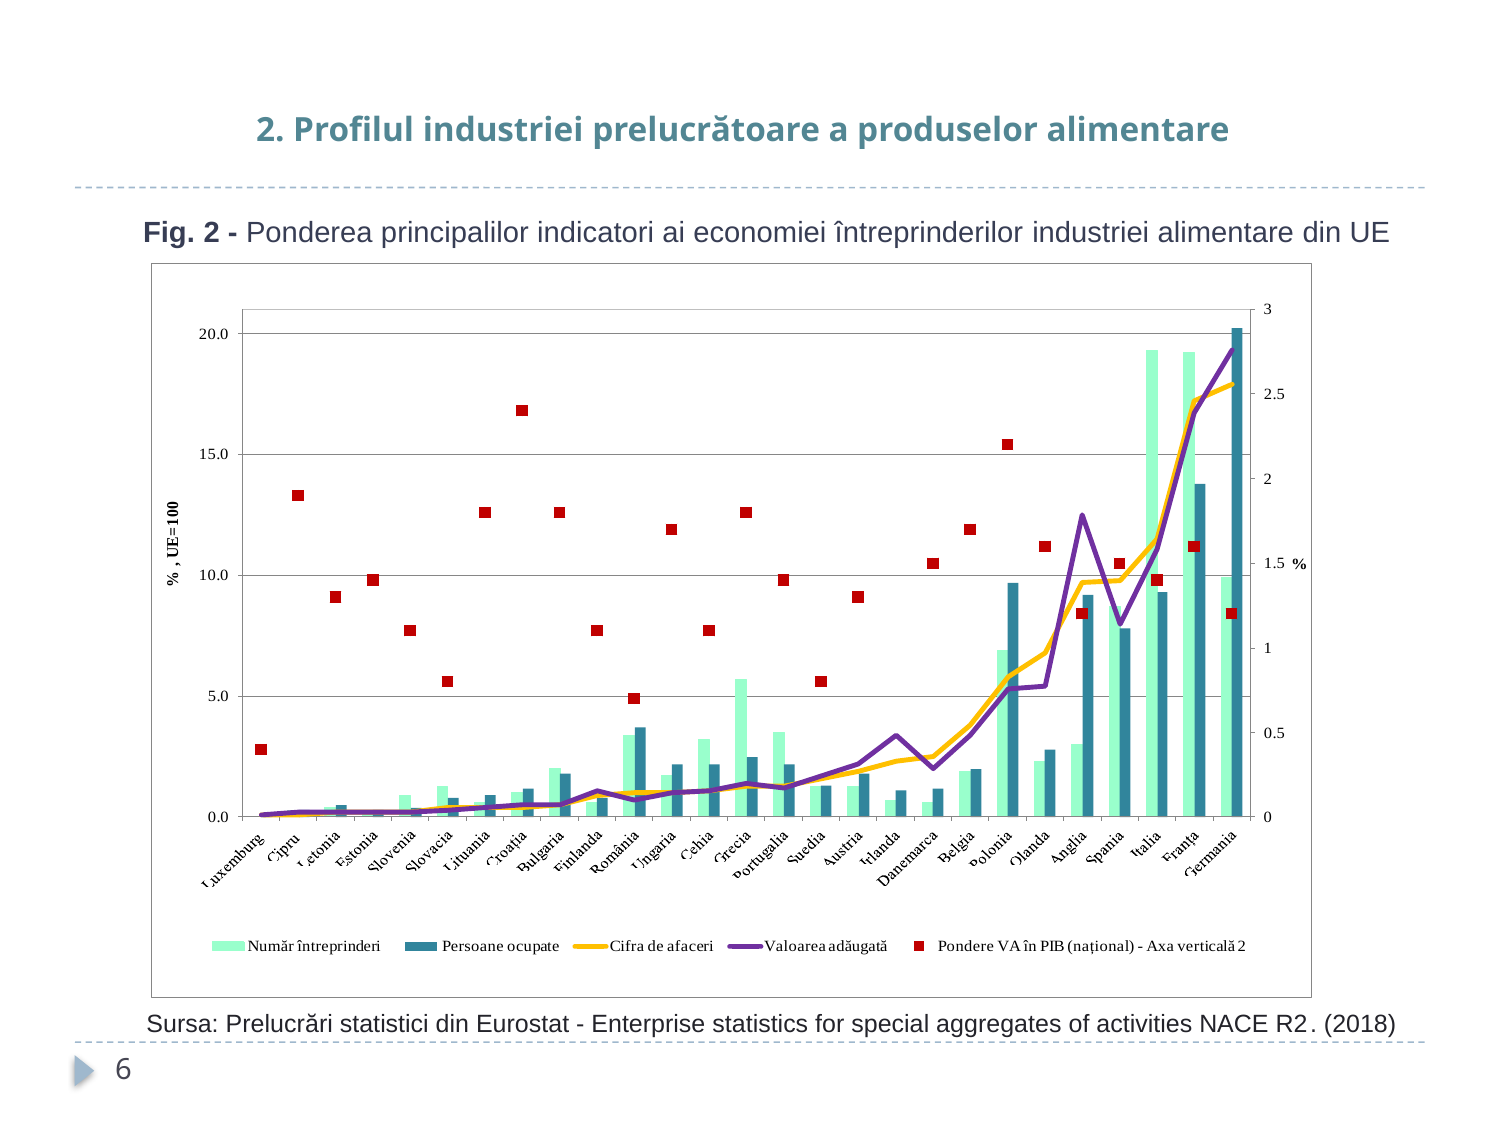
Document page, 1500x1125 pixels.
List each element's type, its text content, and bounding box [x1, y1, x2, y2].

text_box Fig. 2 - Ponderea principalilor indicatori ai economiei întreprinderilor industriei alimentare din UE [37, 205, 1463, 256]
text_box Sursa: Prelucrări statistici din Eurostat - Enterprise statistics for special aggregates of activities NACE R2. (2018) [50, 999, 1500, 1045]
text_box 2. Profilul industriei prelucrătoare a produselor alimentare [24, 100, 1463, 156]
picture [149, 262, 1313, 999]
slide_number 6 [100, 1045, 426, 1103]
